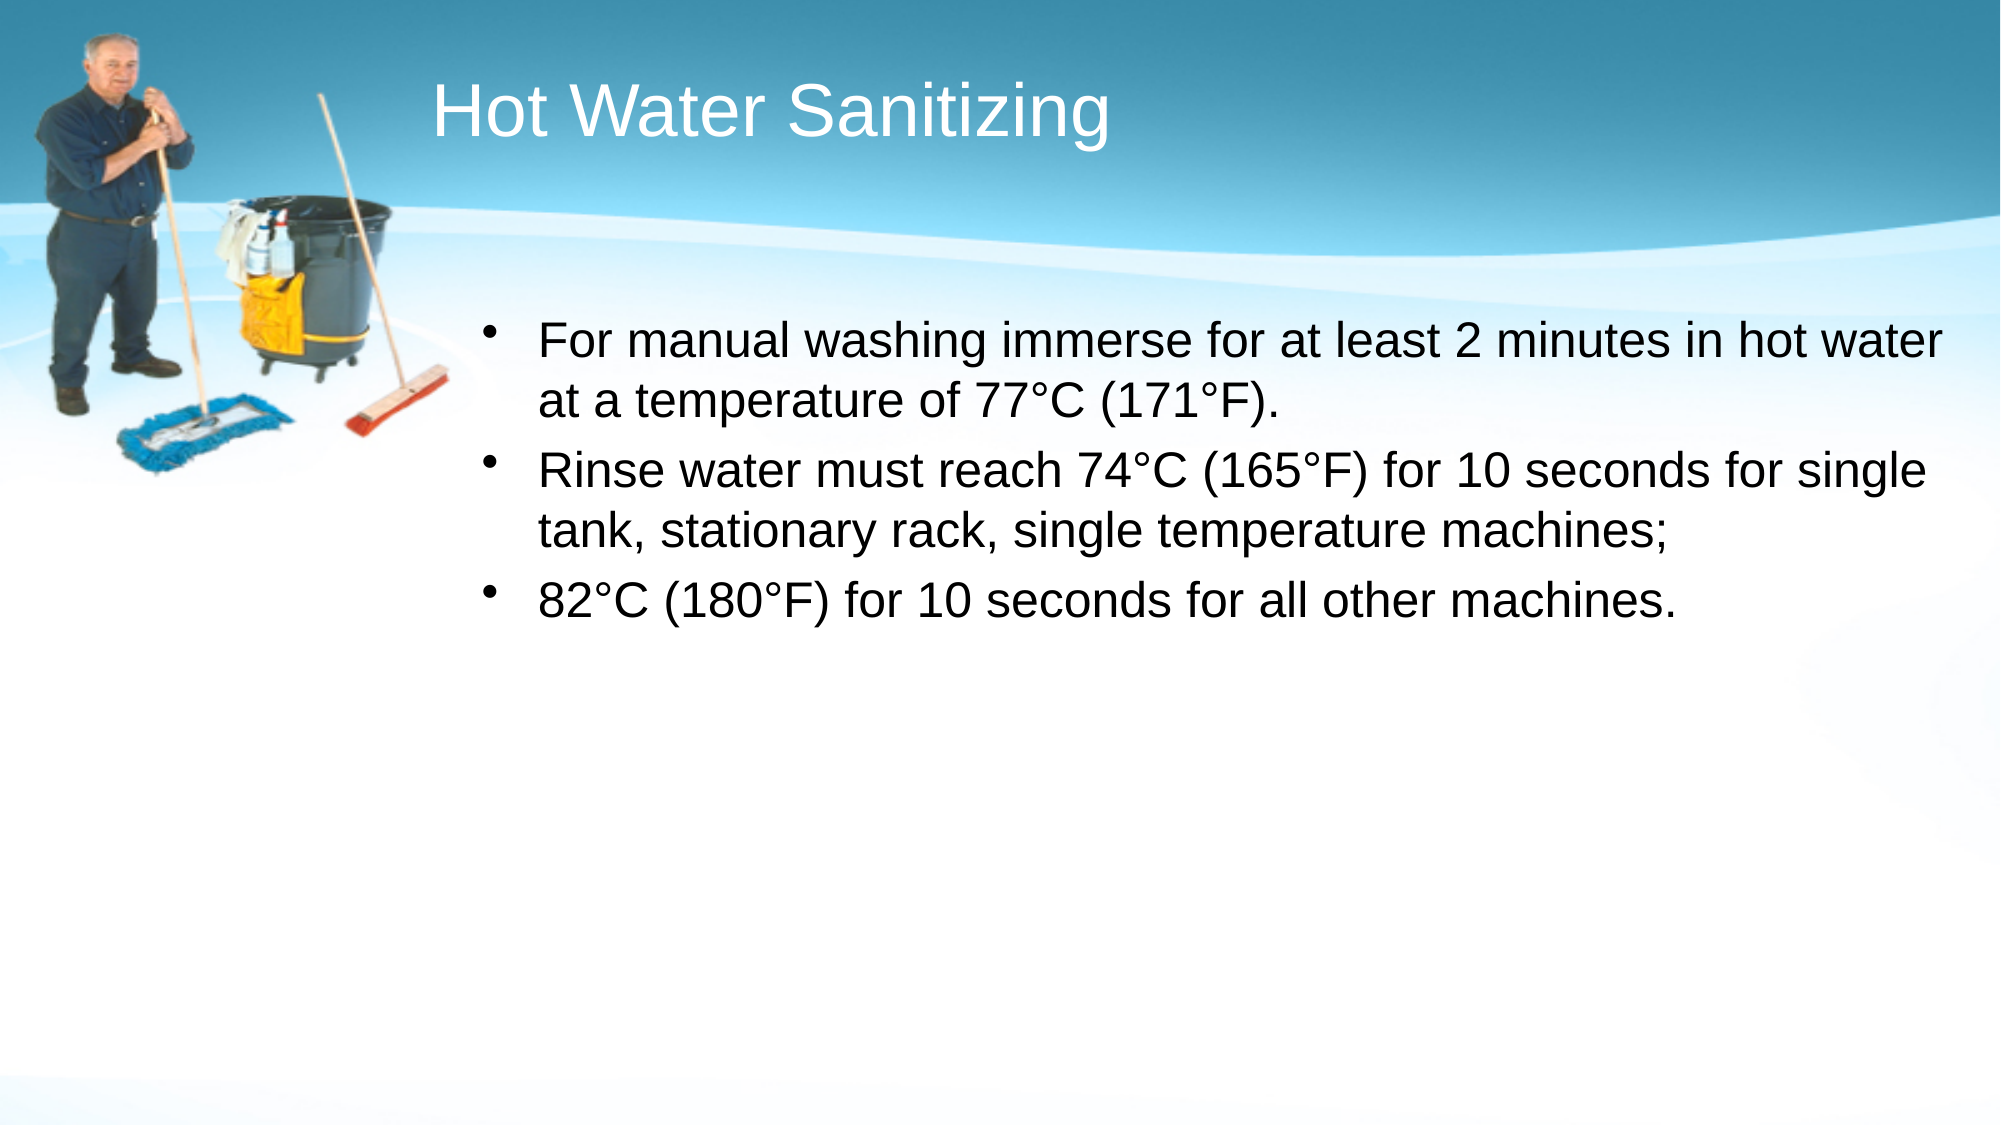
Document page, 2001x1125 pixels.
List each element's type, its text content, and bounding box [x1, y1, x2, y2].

picture [0, 0, 2001, 1125]
list For manual washing immerse for at least 2 minutes in hot water at a temperature of 77°C (171°F). Rinse water must reach 74°C (165°F) for 10 seconds for single tank, stationary rack, single temperature machines; 82°C (180°F) for 10 seconds for all other machines. [466, 299, 1967, 1005]
title Hot Water Sanitizing [416, 12, 1967, 200]
